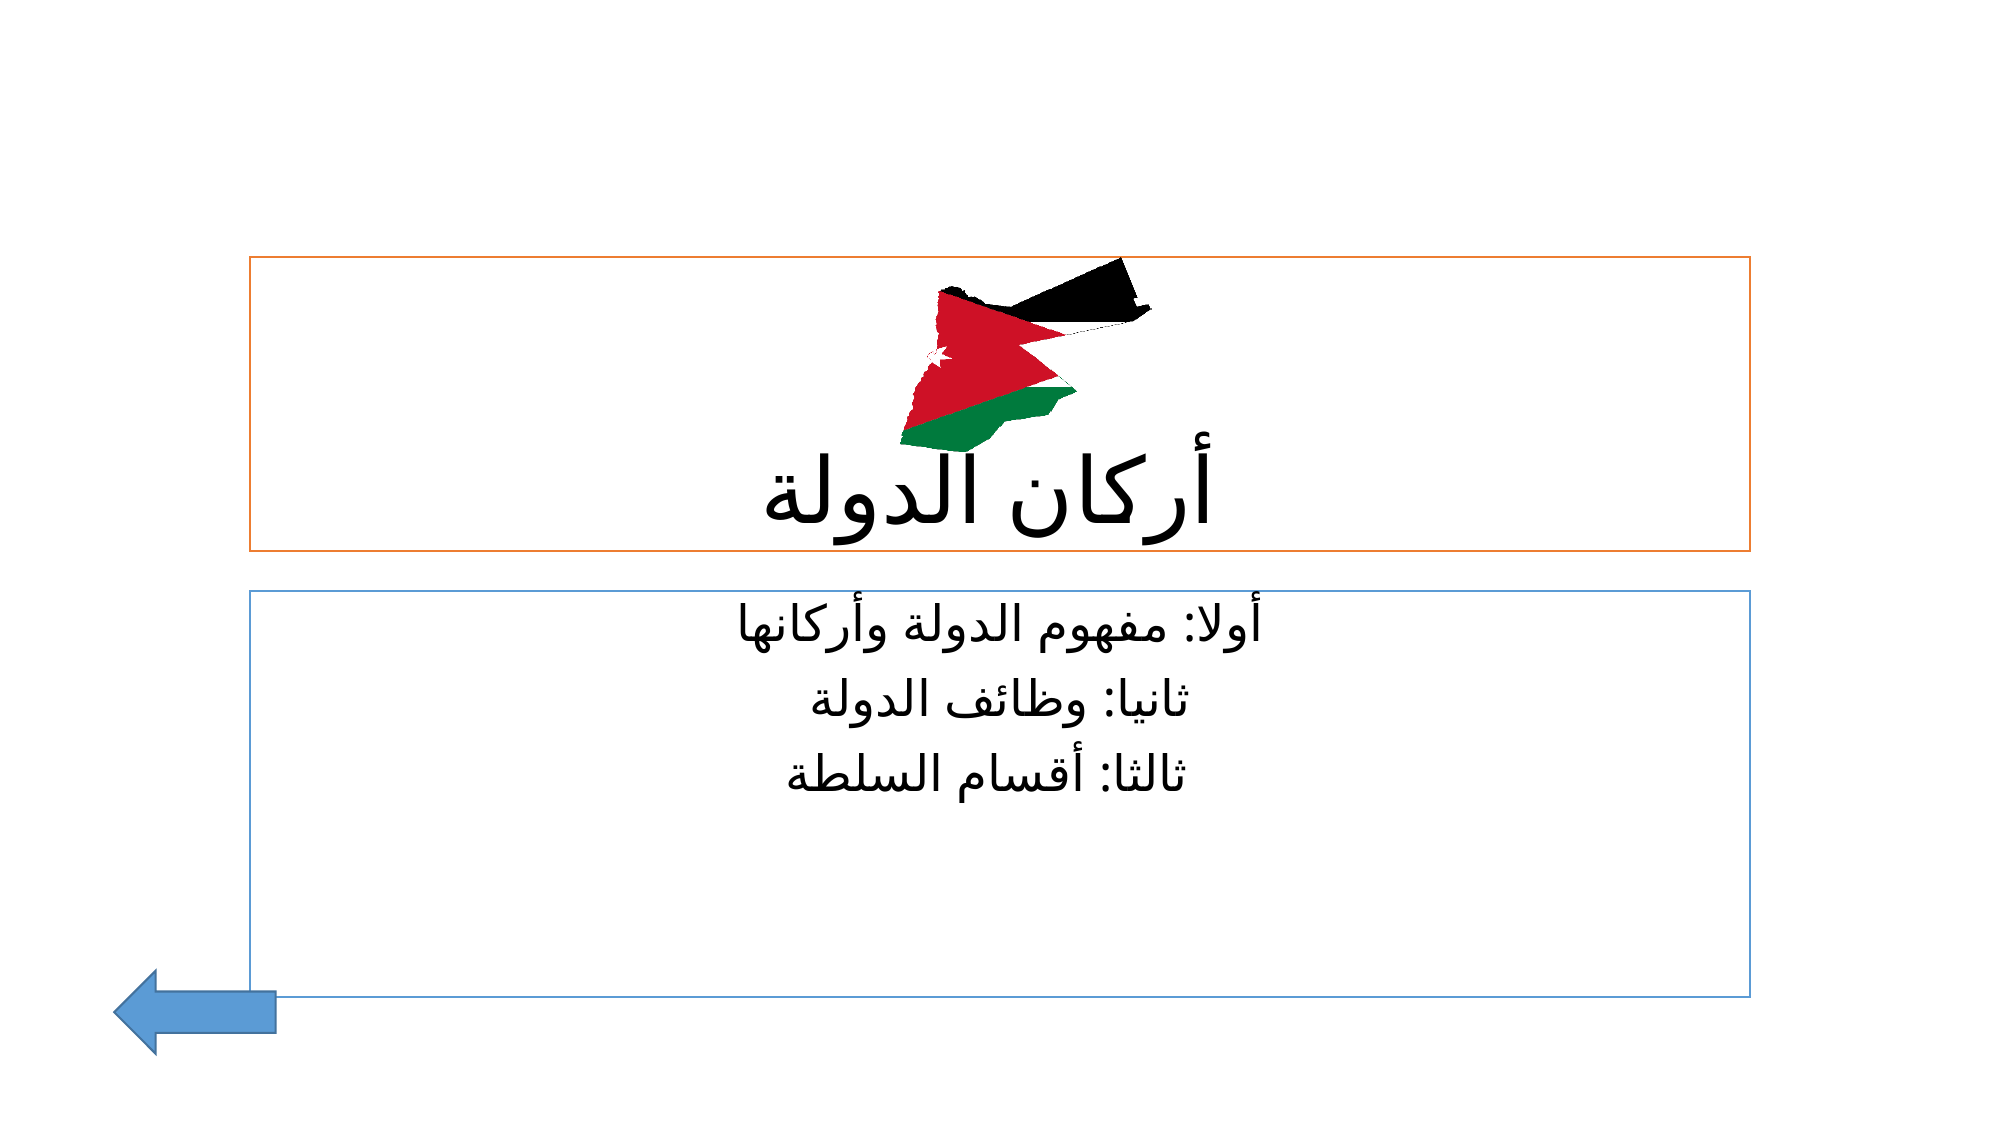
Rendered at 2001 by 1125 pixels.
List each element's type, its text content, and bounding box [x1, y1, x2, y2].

subtitle أولا: مفهوم الدولة وأركانها ثانيا: وظائف الدولة ثالثا: أقسام السلطة [249, 590, 1751, 998]
title أركان الدولة [249, 256, 1751, 552]
picture [899, 257, 1152, 452]
text_box [112, 968, 277, 1057]
